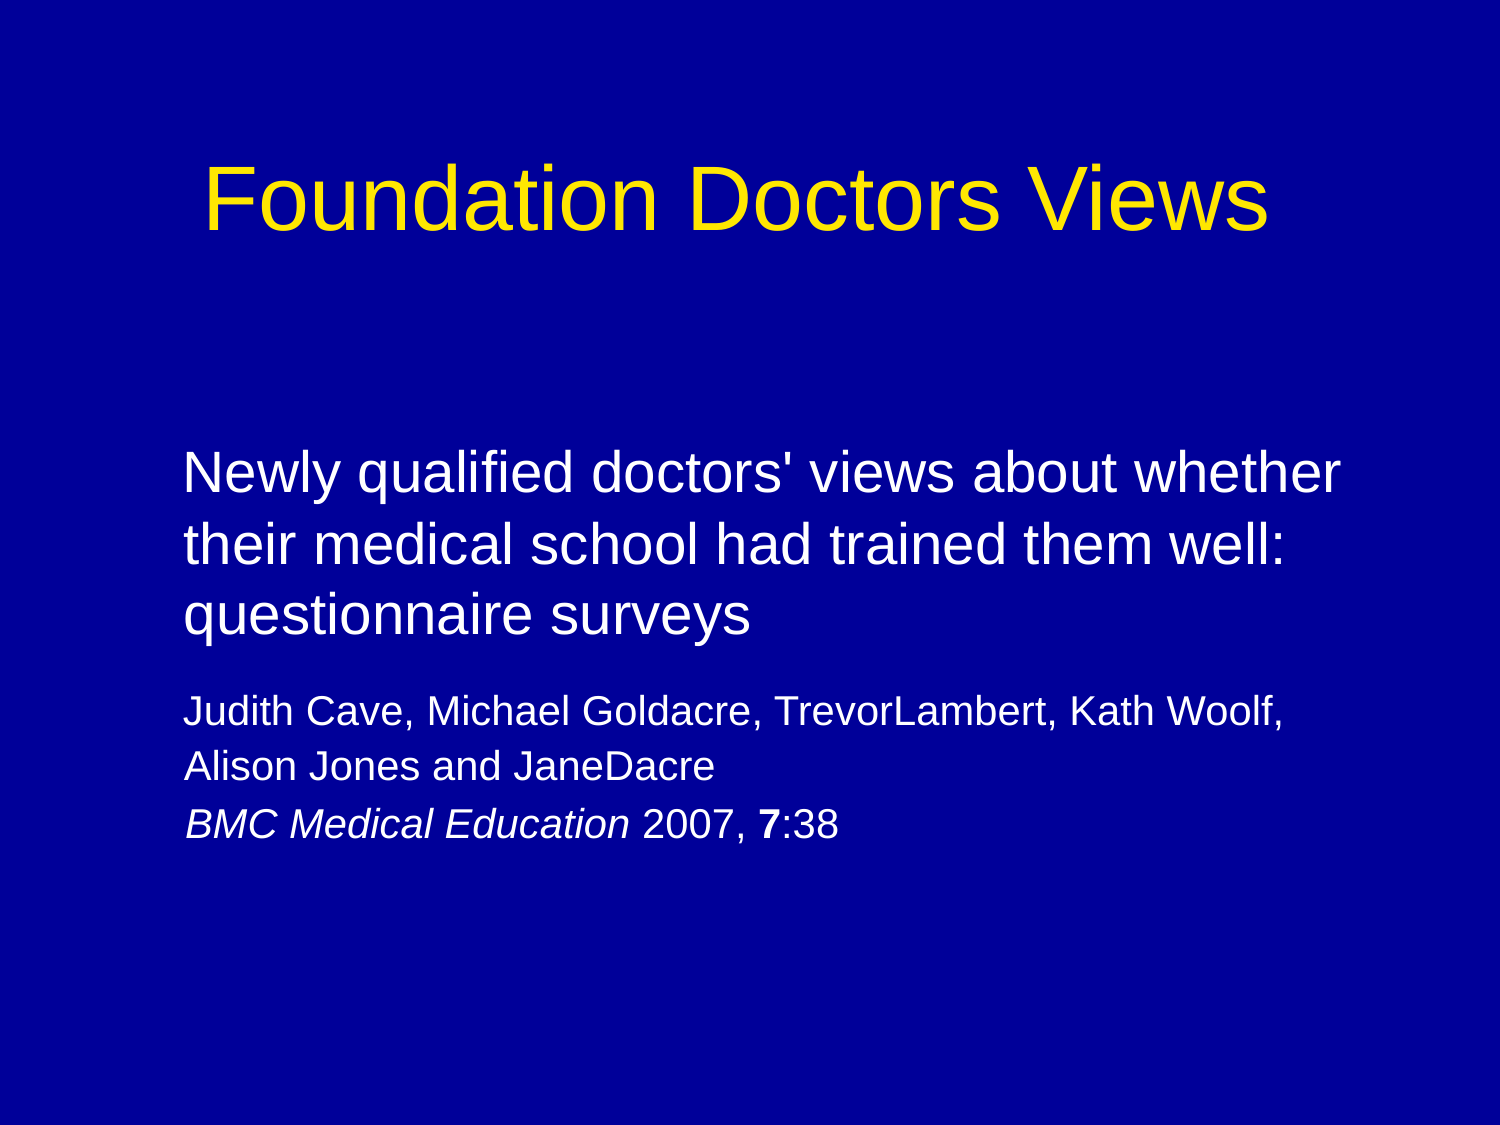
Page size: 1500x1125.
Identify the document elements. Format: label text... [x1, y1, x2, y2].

list Newly qualified doctors' views about whether their medical school had trained them well: questionnaire surveys Judith Cave, Michael Goldacre, TrevorLambert, Kath Woolf, Alison Jones and JaneDacre BMC Medical Education 2007, 7:38 [112, 324, 1388, 1000]
title Foundation Doctors Views [112, 99, 1388, 288]
